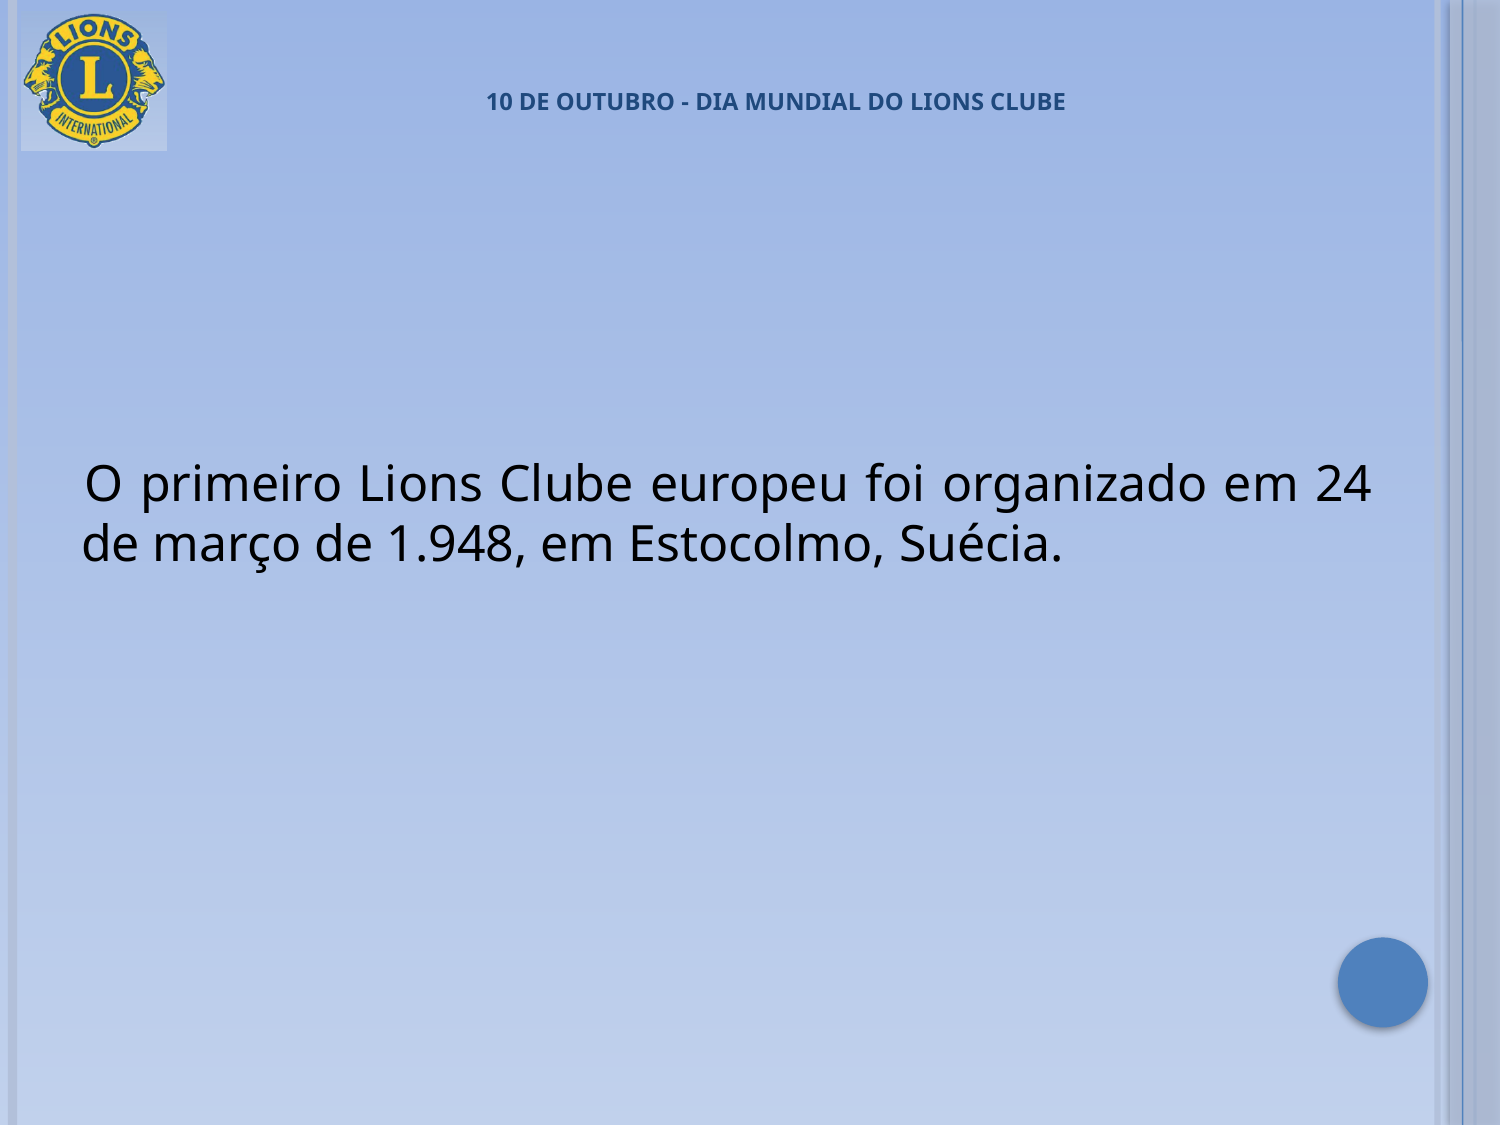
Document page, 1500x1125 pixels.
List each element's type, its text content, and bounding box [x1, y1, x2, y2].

title 10 DE OUTUBRO - DIA MUNDIAL DO LIONS CLUBE [171, 0, 1388, 151]
list O primeiro Lions Clube europeu foi organizado em 24 de março de 1.948, em Estocolmo, Suécia. [21, 444, 1388, 858]
picture [20, 11, 167, 152]
